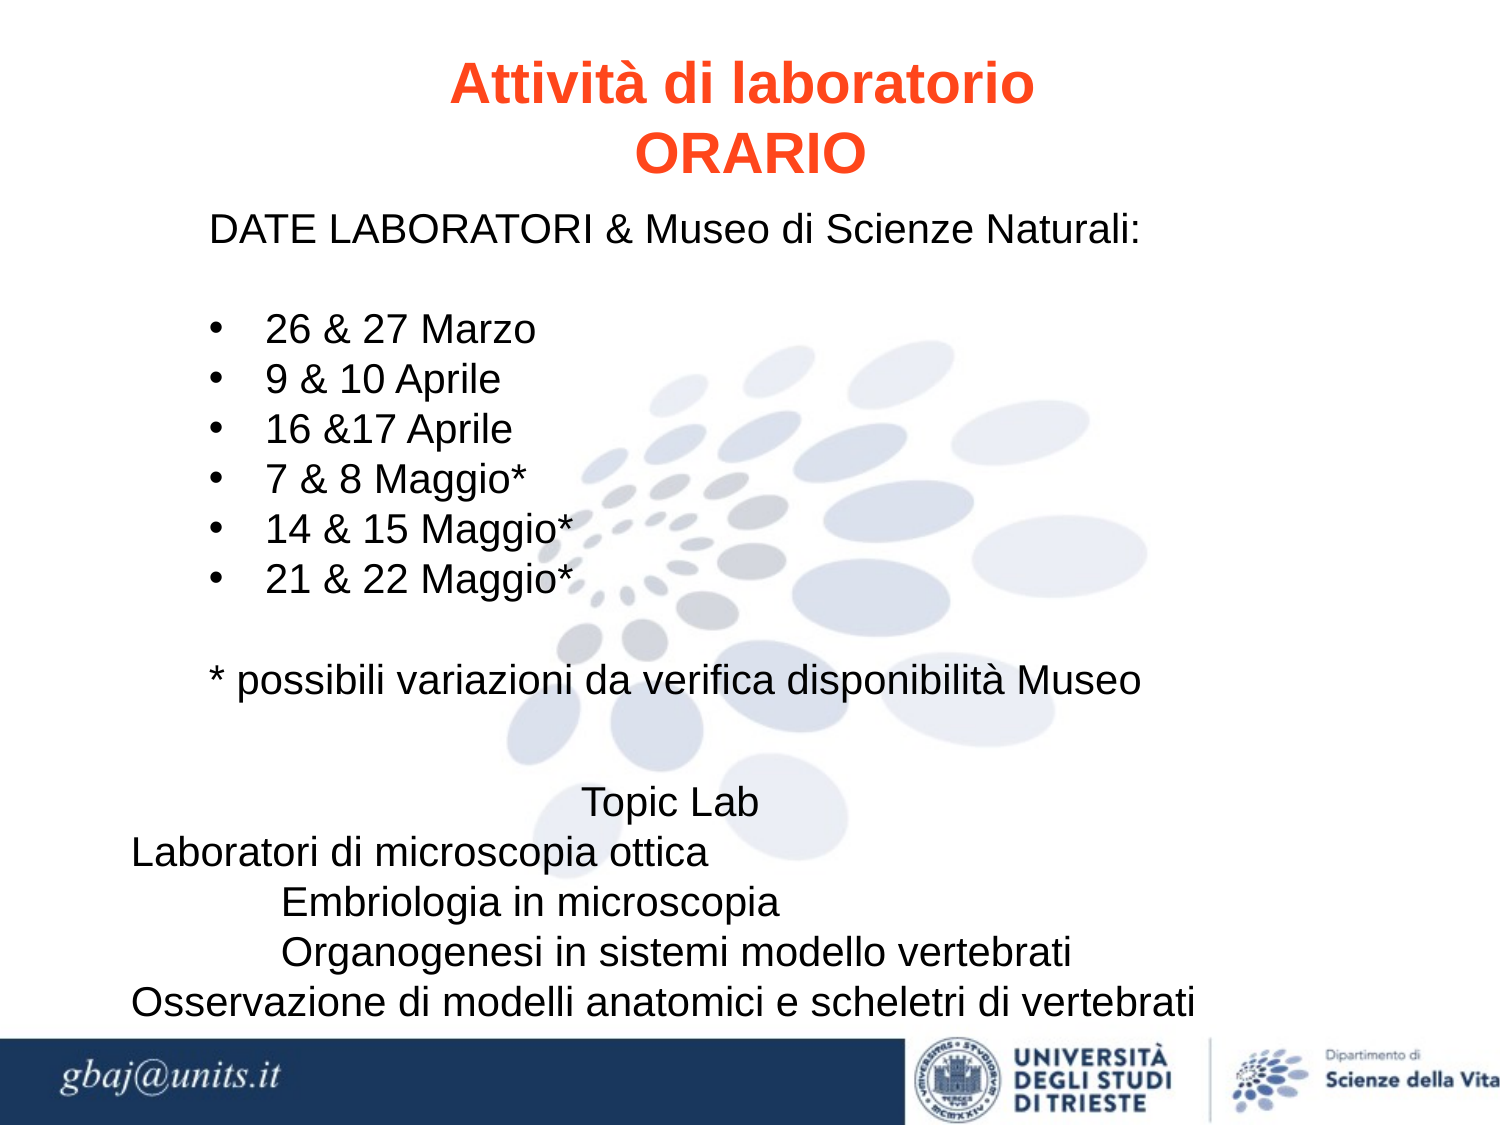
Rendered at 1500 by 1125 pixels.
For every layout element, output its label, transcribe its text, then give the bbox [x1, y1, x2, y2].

text_box Attività di laboratorio ORARIO [434, 38, 1068, 193]
text_box DATE LABORATORI & Museo di Scienze Naturali: 26 & 27 Marzo 9 & 10 Aprile 16 &17 Aprile 7 & 8 Maggio* 14 & 15 Maggio* 21 & 22 Maggio* * possibili variazioni da verifica disponibilità Museo [194, 194, 1417, 710]
picture [0, 0, 1500, 1125]
text_box Topic Lab Laboratori di microscopia ottica Embriologia in microscopia Organogenesi in sistemi modello vertebrati Osservazione di modelli anatomici e scheletri di vertebrati [116, 767, 1212, 1032]
